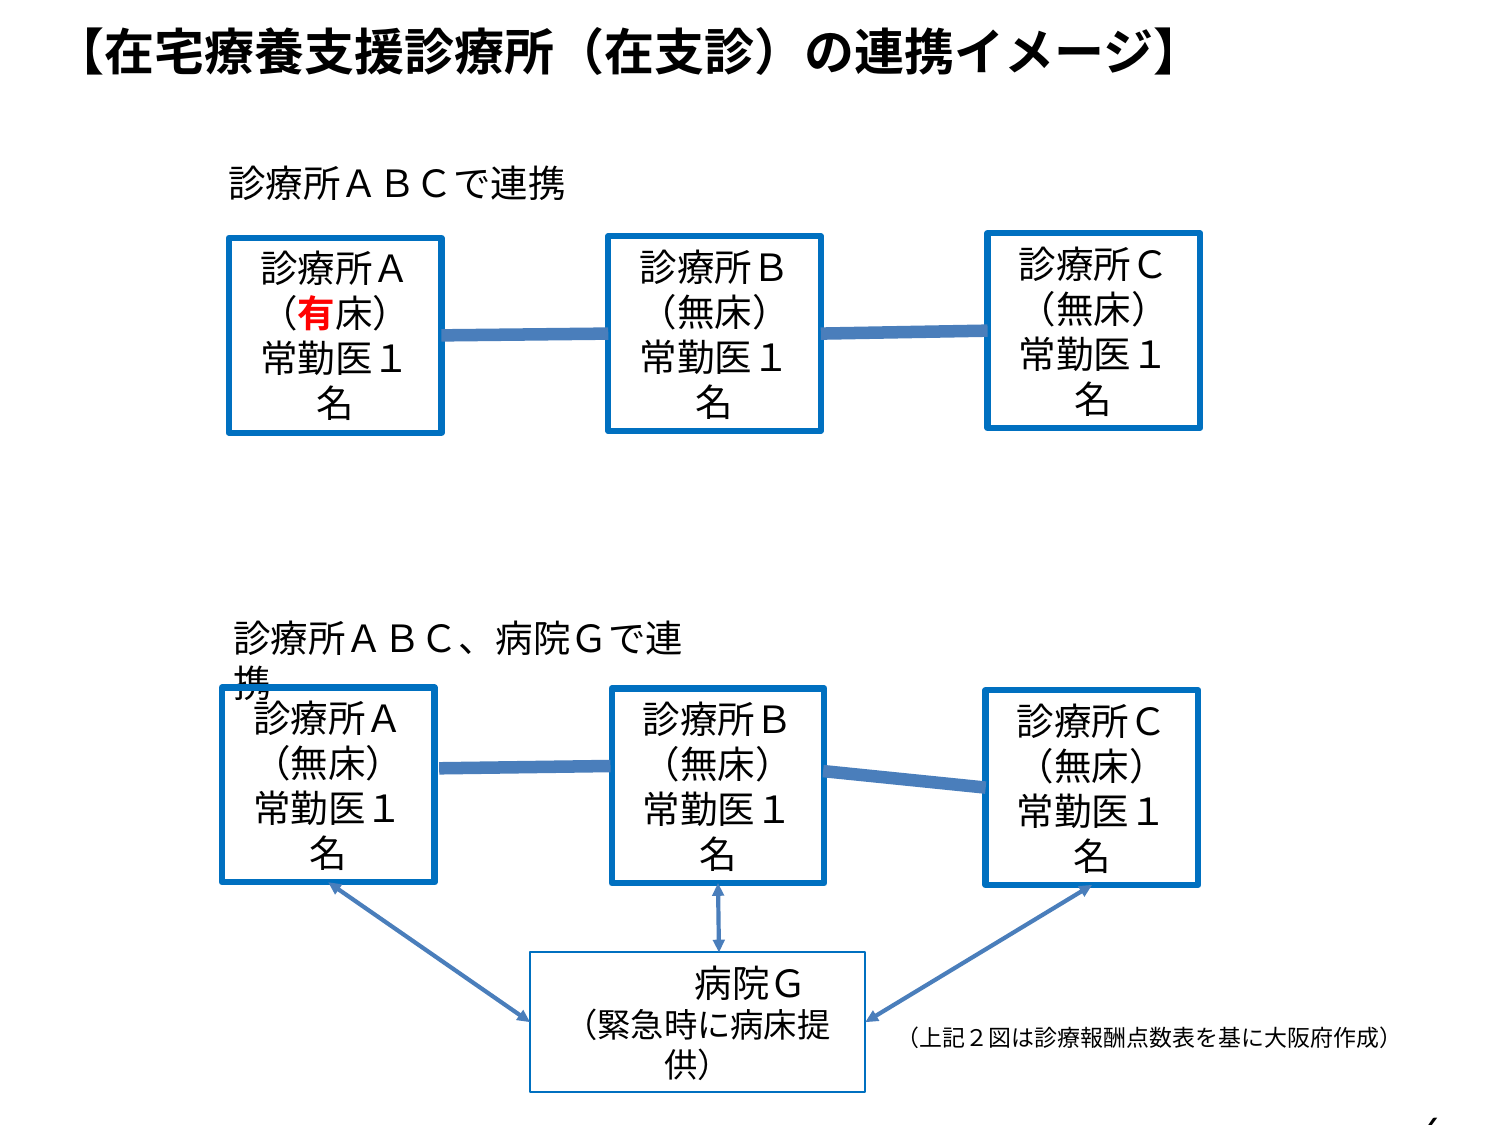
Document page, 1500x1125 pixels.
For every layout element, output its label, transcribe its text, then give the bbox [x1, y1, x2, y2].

text_box 診療所ＡＢＣで連携 [213, 152, 671, 213]
text_box 6 [1407, 1059, 1485, 1125]
text_box 診療所Ａ（無床） 常勤医１名 [222, 687, 435, 883]
text_box 診療所Ｃ （無床） 常勤医１名 [985, 690, 1199, 885]
text_box 診療所Ｃ （無床） 常勤医１名 [987, 233, 1201, 428]
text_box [820, 308, 988, 313]
title 【在宅療養支援診療所（在支診）の連携イメージ】 [39, 17, 1483, 84]
text_box 病院Ｇ （緊急時に病床提供） [529, 952, 866, 1092]
text_box 診療所Ｂ （無床） 常勤医１名 [611, 688, 825, 884]
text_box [328, 838, 531, 1003]
text_box （上記２図は診療報酬点数表を基に大阪府作成） [881, 1016, 1500, 1059]
text_box 診療所Ｂ （無床） 常勤医１名 [608, 236, 821, 431]
text_box 診療所Ａ（有床） 常勤医１名 [228, 237, 442, 433]
text_box 診療所ＡＢＣ、病院Ｇで連携 [218, 607, 718, 712]
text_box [865, 841, 1093, 1004]
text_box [822, 765, 986, 772]
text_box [438, 765, 611, 769]
